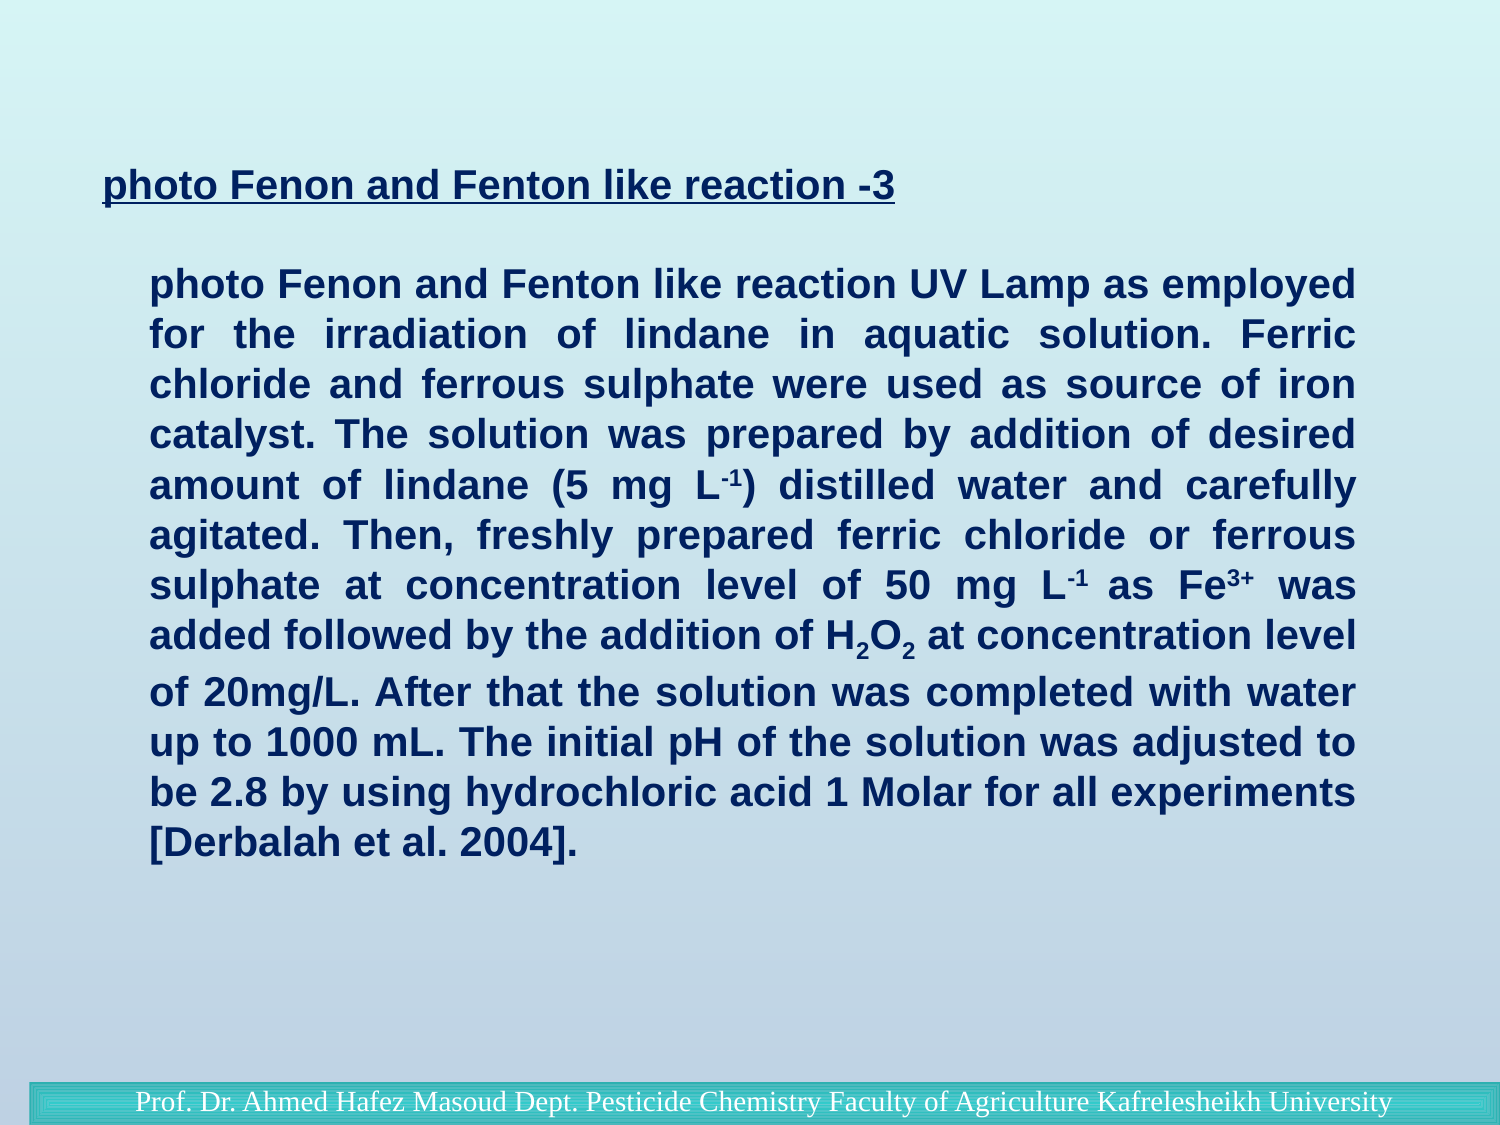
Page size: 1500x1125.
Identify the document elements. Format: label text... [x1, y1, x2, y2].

text_box 3- photo Fenon and Fenton like reaction [87, 149, 1038, 215]
text_box photo Fenon and Fenton like reaction UV Lamp as employed for the irradiation of lindane in aquatic solution. Ferric chloride and ferrous sulphate were used as source of iron catalyst. The solution was prepared by addition of desired amount of lindane (5 mg L-1) distilled water and carefully agitated. Then, freshly prepared ferric chloride or ferrous sulphate at concentration level of 50 mg L-1 as Fe3+ was added followed by the addition of H2O2 at concentration level of 20mg/L. After that the solution was completed with water up to 1000 mL. The initial pH of the solution was adjusted to be 2.8 by using hydrochloric acid 1 Molar for all experiments [Derbalah et al. 2004]. [134, 249, 1372, 872]
